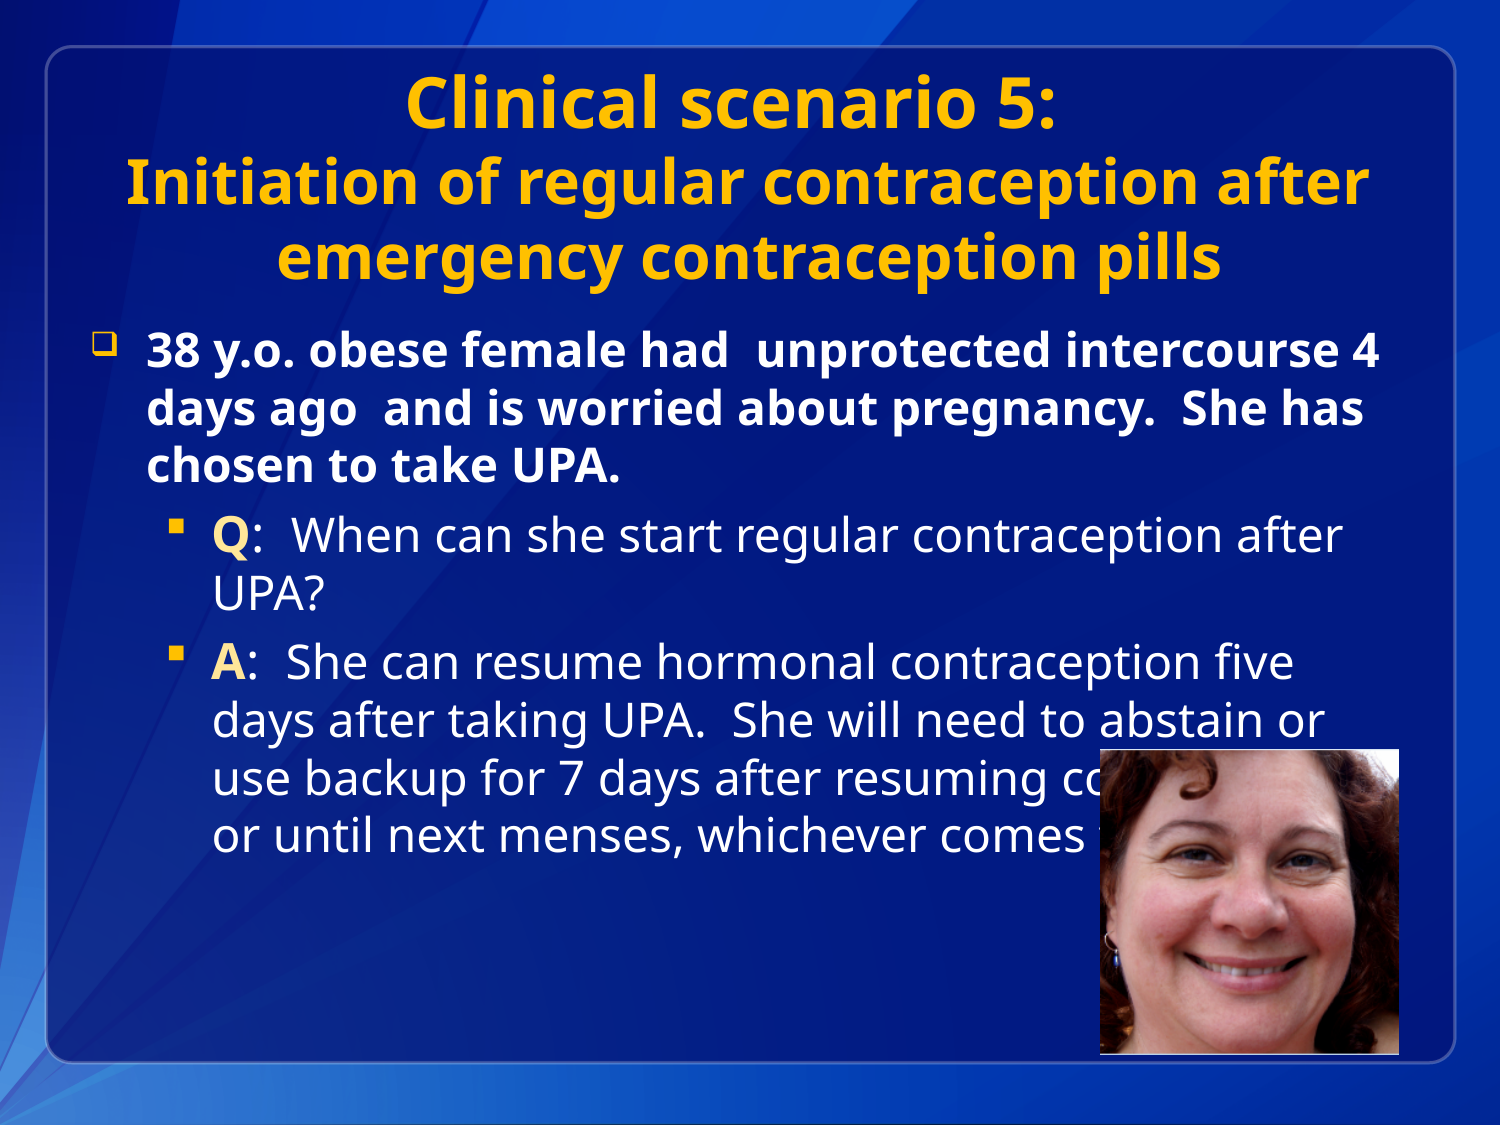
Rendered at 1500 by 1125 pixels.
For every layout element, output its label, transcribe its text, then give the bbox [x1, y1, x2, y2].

list 38 y.o. obese female had unprotected intercourse 4 days ago and is worried about pregnancy. She has chosen to take UPA. Q: When can she start regular contraception after UPA? A: She can resume hormonal contraception five days after taking UPA. She will need to abstain or use backup for 7 days after resuming contraception, or until next menses, whichever comes first. [75, 312, 1425, 1000]
picture [0, 0, 1500, 1125]
title Clinical scenario 5: Initiation of regular contraception after emergency contraception pills [75, 54, 1425, 300]
